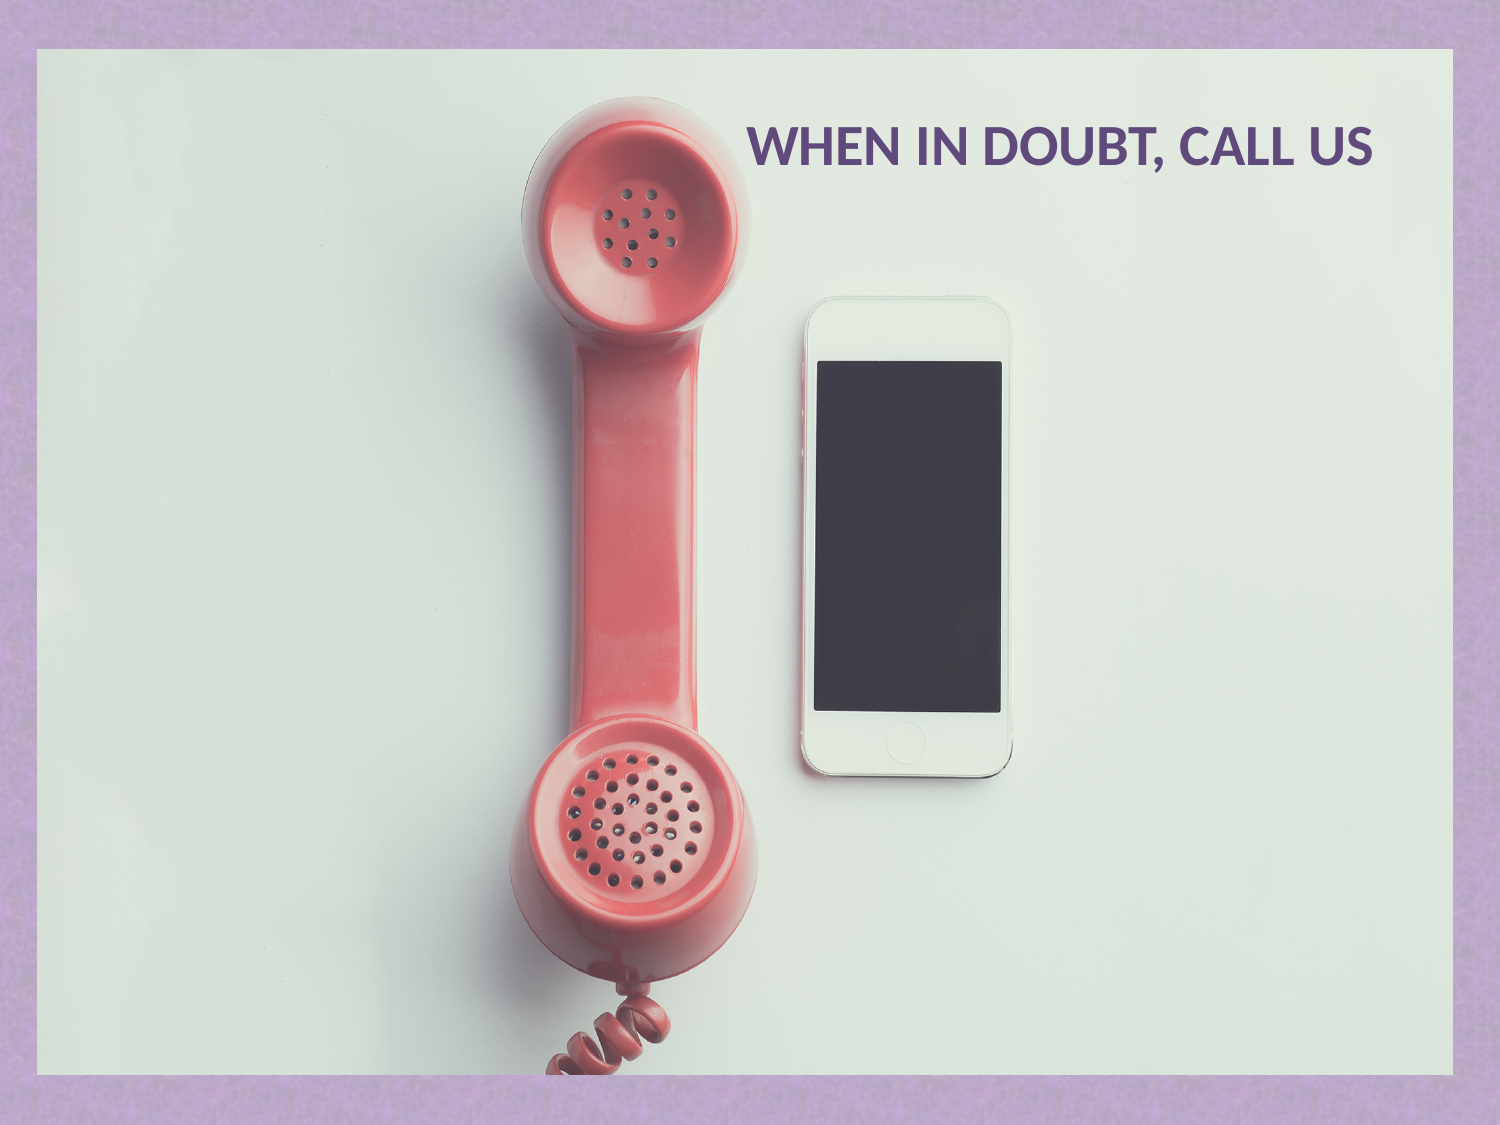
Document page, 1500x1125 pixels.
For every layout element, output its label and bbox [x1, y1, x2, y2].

picture [37, 49, 1453, 1076]
